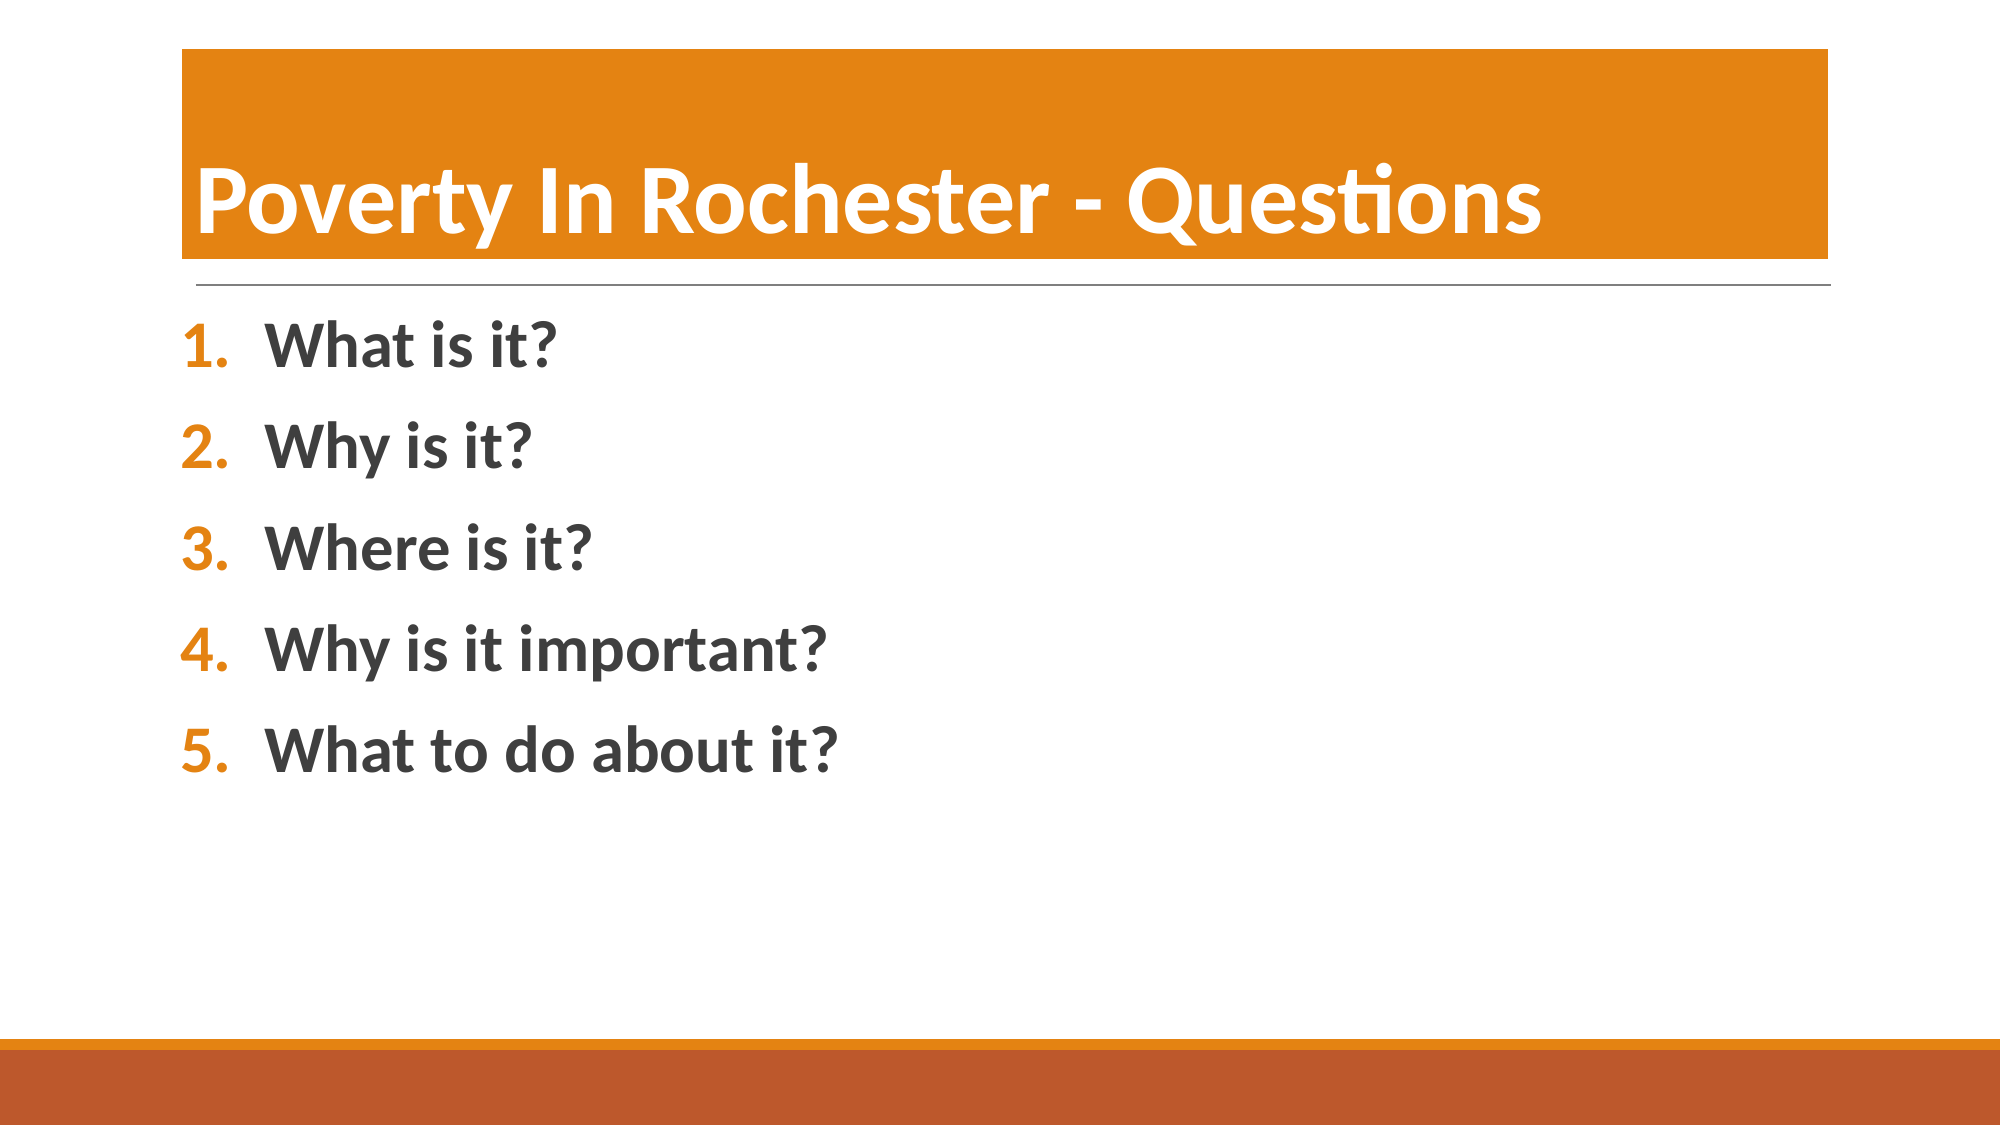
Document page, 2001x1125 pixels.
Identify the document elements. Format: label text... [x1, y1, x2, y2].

title Poverty In Rochester - Questions [180, 47, 1830, 262]
list What is it? Why is it? Where is it? Why is it important? What to do about it? [180, 302, 1830, 963]
